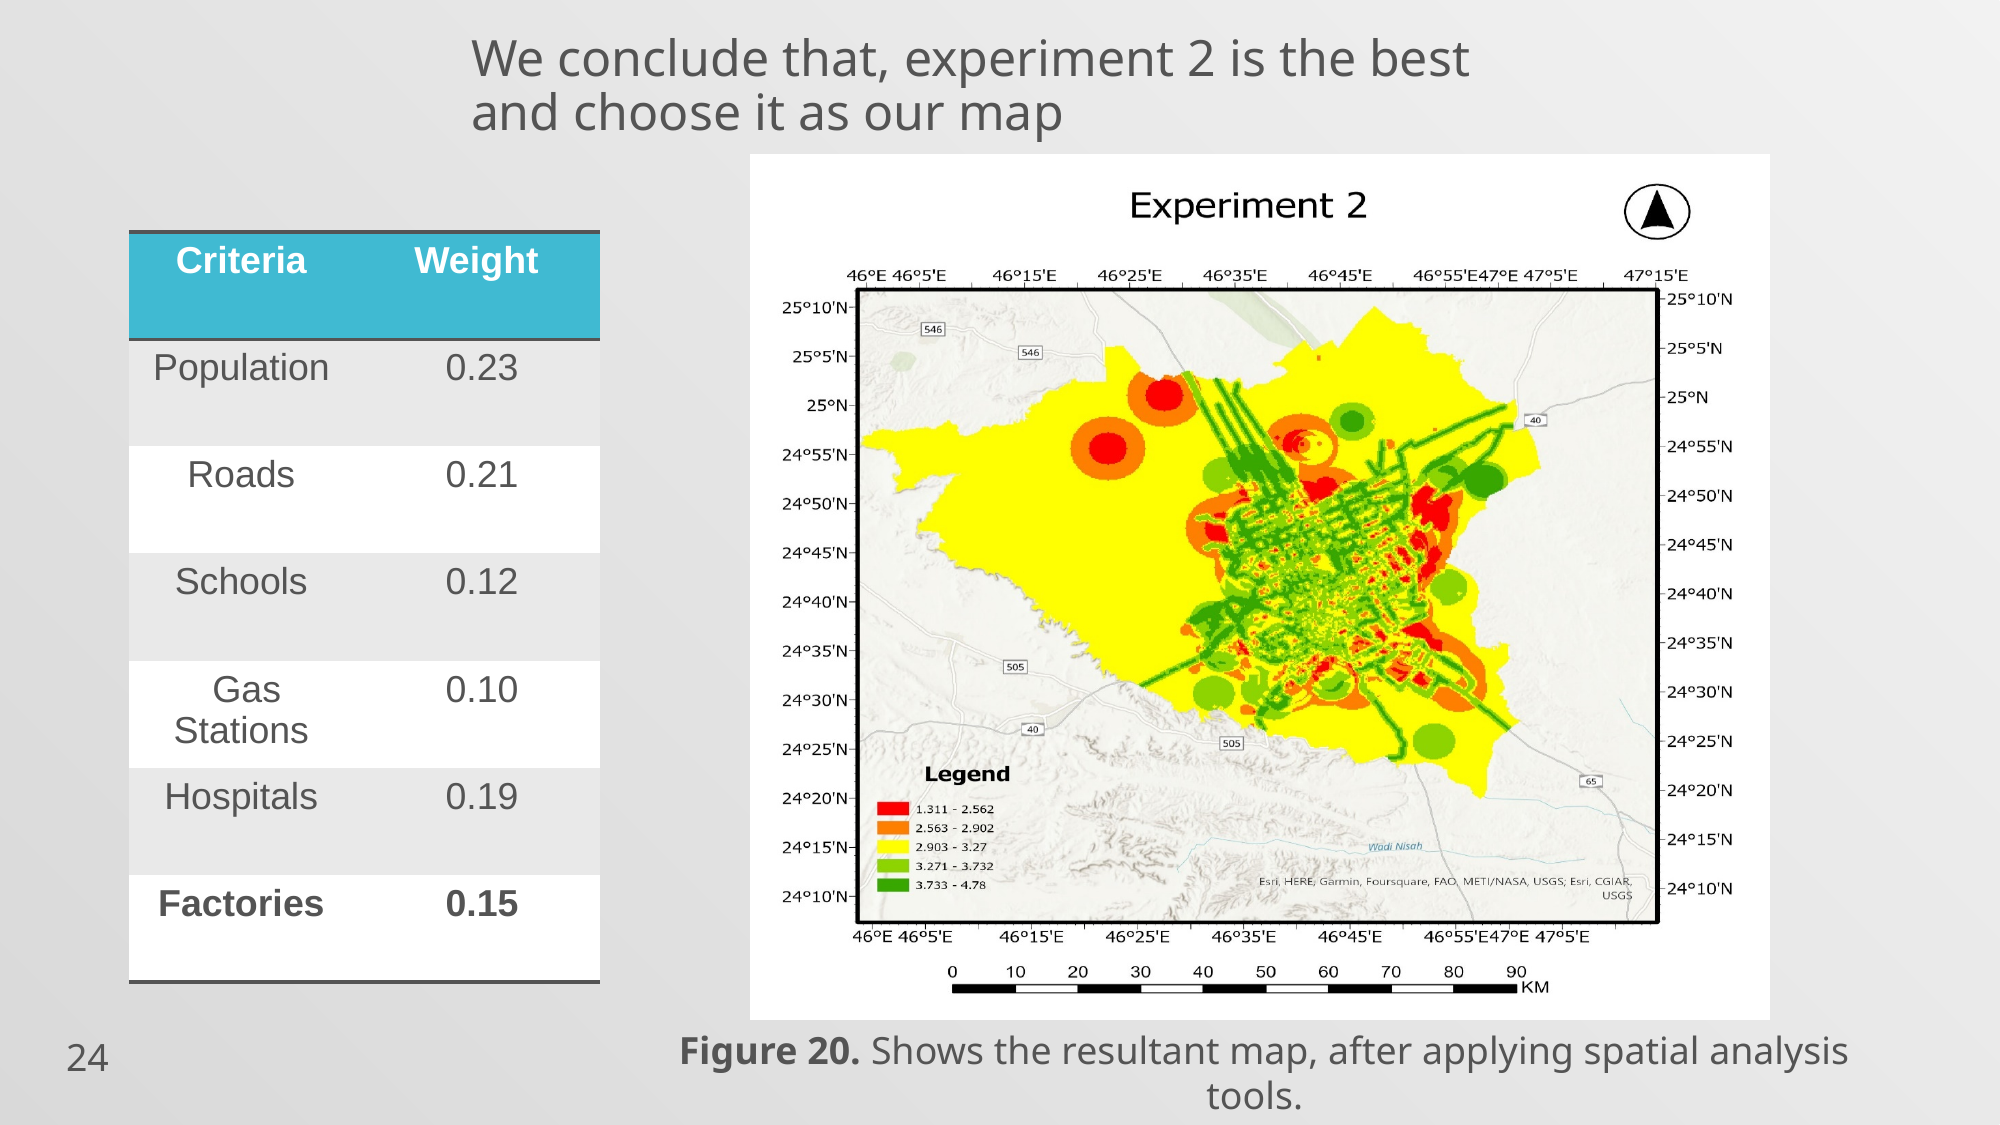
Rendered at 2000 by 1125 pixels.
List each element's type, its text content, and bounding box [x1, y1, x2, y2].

table_cell 0.19 [364, 768, 600, 875]
text_box Figure 20. Shows the resultant map, after applying spatial analysis tools. [650, 1019, 1870, 1125]
table_cell 0.15 [364, 875, 600, 980]
table_cell 0.12 [364, 553, 600, 661]
picture [749, 154, 1770, 1020]
table_cell Schools [129, 553, 364, 661]
table_cell Factories [129, 875, 364, 980]
table_header Criteria [129, 234, 364, 338]
table_cell Hospitals [129, 768, 364, 875]
table_cell 0.23 [364, 341, 600, 446]
table_header Weight [364, 234, 600, 338]
table_cell 0.21 [364, 446, 600, 553]
table_cell Population [129, 341, 364, 446]
table_cell 0.10 [364, 661, 600, 768]
table_cell Gas Stations [129, 661, 364, 768]
slide_number 24 [15, 1016, 125, 1103]
text_box We conclude that, experiment 2 is the best and choose it as our map [456, 25, 1581, 149]
table_cell Roads [129, 446, 364, 553]
